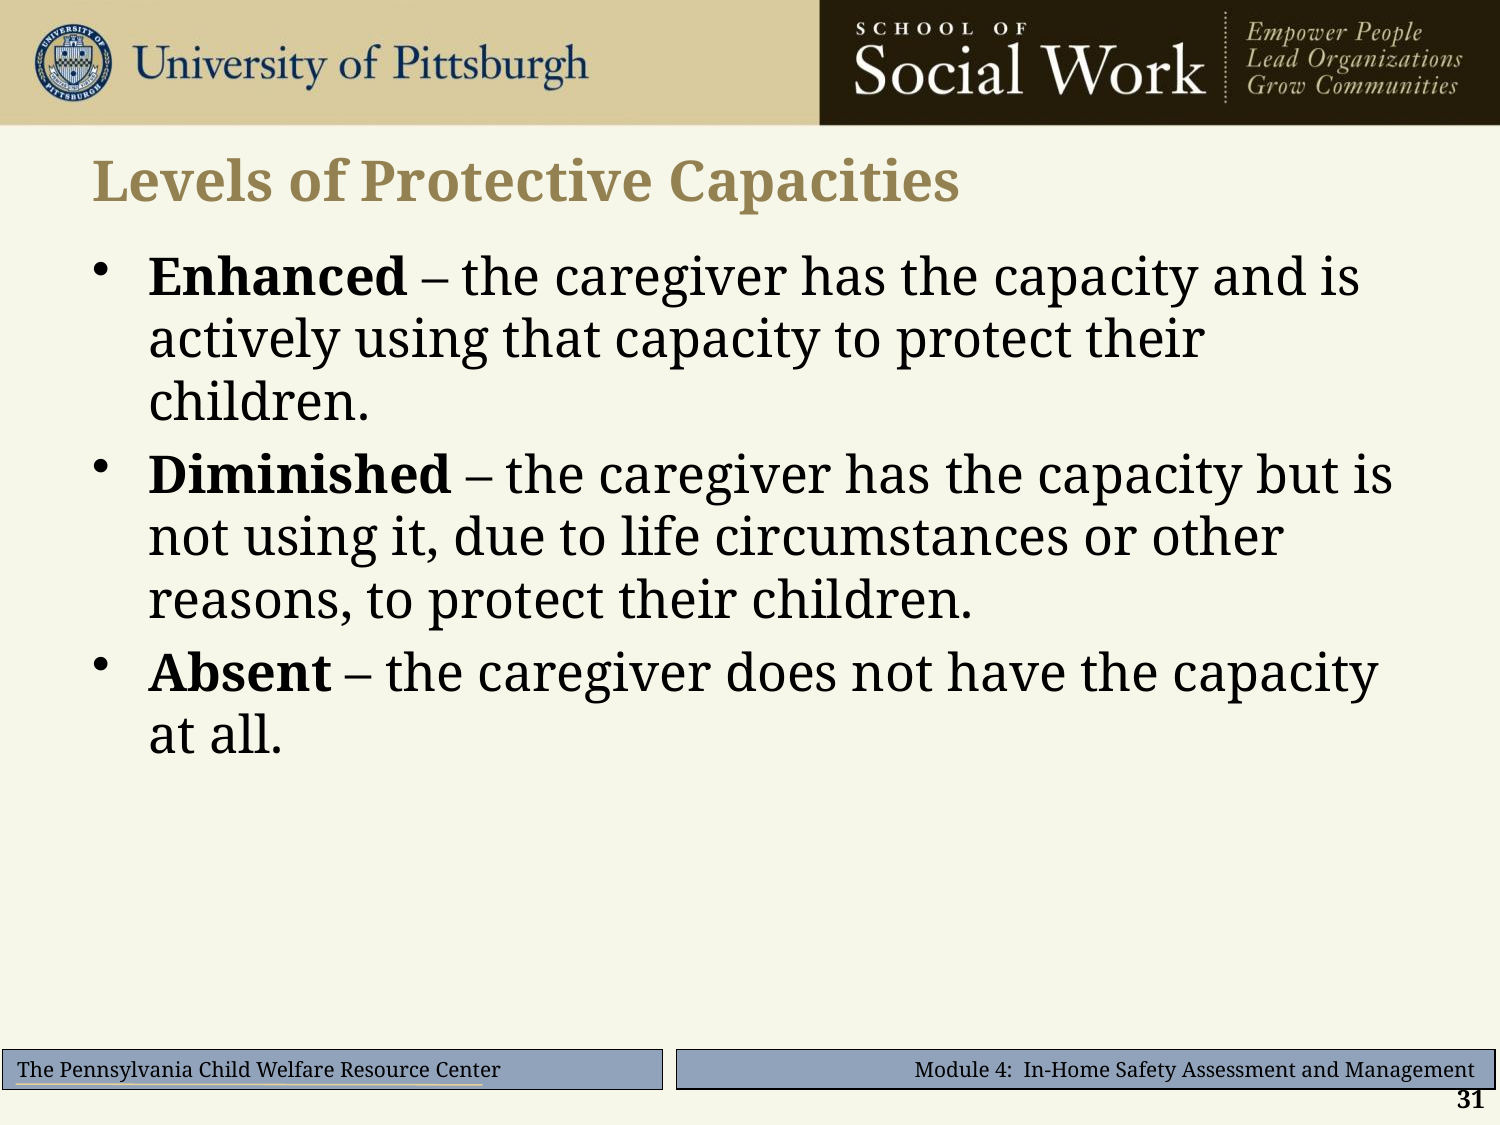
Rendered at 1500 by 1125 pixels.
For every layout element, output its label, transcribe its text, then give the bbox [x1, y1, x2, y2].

picture [0, 0, 1500, 1125]
list Enhanced – the caregiver has the capacity and is actively using that capacity to protect their children. Diminished – the caregiver has the capacity but is not using it, due to life circumstances or other reasons, to protect their children. Absent – the caregiver does not have the capacity at all. [77, 235, 1431, 1037]
title Levels of Protective Capacities [77, 130, 1428, 228]
slide_number 31 [1332, 1085, 1500, 1117]
